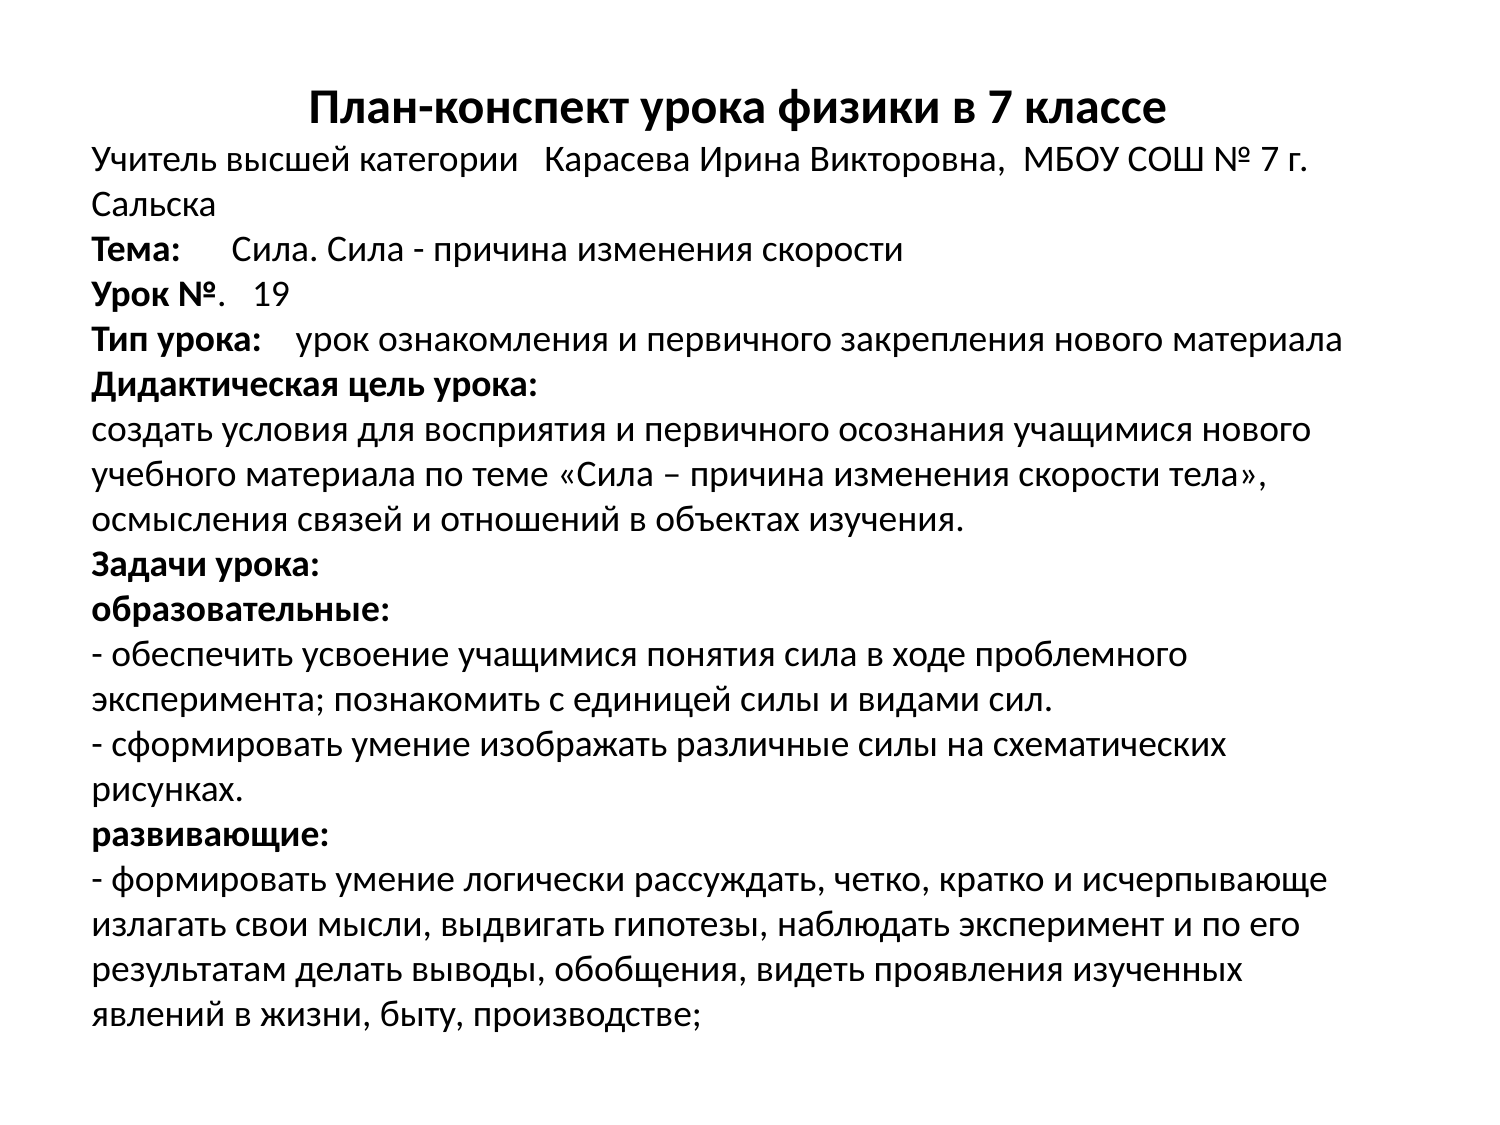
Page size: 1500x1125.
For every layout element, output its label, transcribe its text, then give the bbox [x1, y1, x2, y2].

text_box План-конспект урока физики в 7 классе Учитель высшей категории Карасева Ирина Викторовна, МБОУ СОШ № 7 г. Сальска Тема: Сила. Сила - причина изменения скорости Урок №. 19 Тип урока: урок ознакомления и первичного закрепления нового материала Дидактическая цель урока: создать условия для восприятия и первичного осознания учащимися нового учебного материала по теме «Сила – причина изменения скорости тела», осмысления связей и отношений в объектах изучения. Задачи урока: образовательные: - обеспечить усвоение учащимися понятия сила в ходе проблемного эксперимента; познакомить с единицей силы и видами сил. - сформировать умение изображать различные силы на схематических рисунках. развивающие: - формировать умение логически рассуждать, четко, кратко и исчерпывающе излагать свои мысли, выдвигать гипотезы, наблюдать эксперимент и по его результатам делать выводы, обобщения, видеть проявления изученных явлений в жизни, быту, производстве; [76, 66, 1400, 1087]
